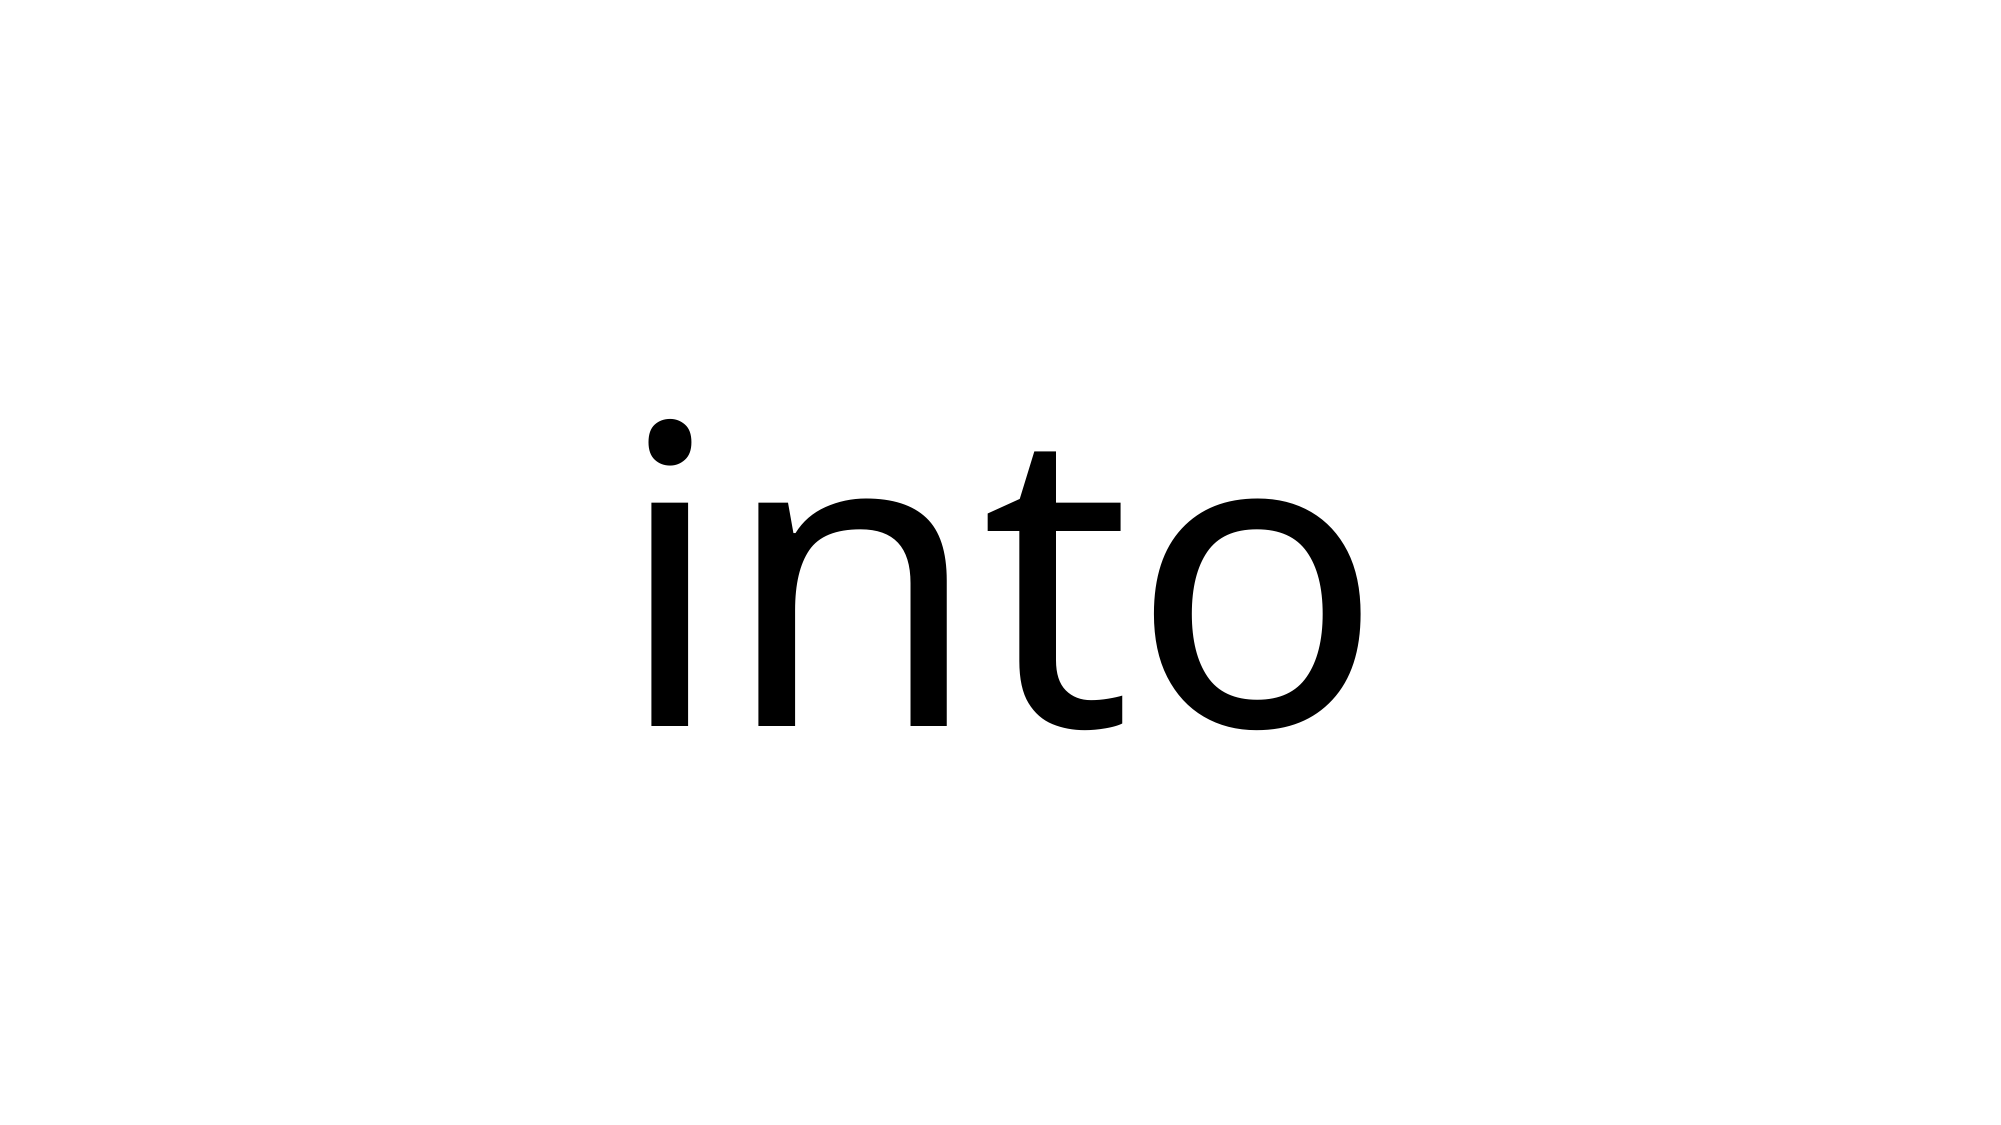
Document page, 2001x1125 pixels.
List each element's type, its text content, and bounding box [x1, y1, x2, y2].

text_box into [601, 302, 1399, 818]
